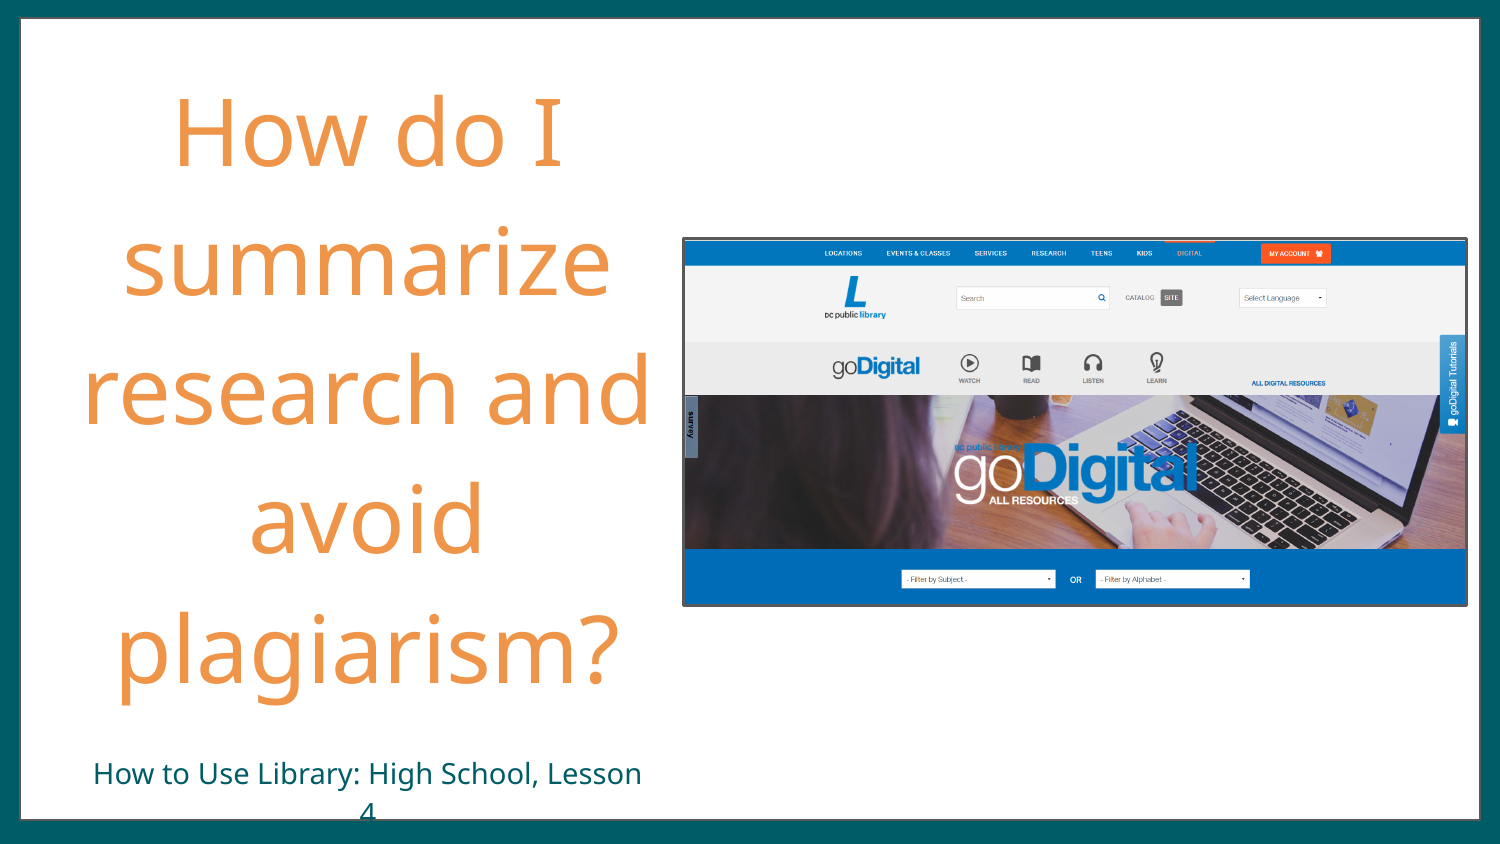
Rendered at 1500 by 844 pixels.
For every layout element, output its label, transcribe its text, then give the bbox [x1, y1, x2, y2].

text_box How to Use Library: High School, Lesson 4 [65, 735, 670, 844]
picture [684, 239, 1466, 604]
title How do I summarize research and avoid plagiarism? [65, 40, 670, 718]
